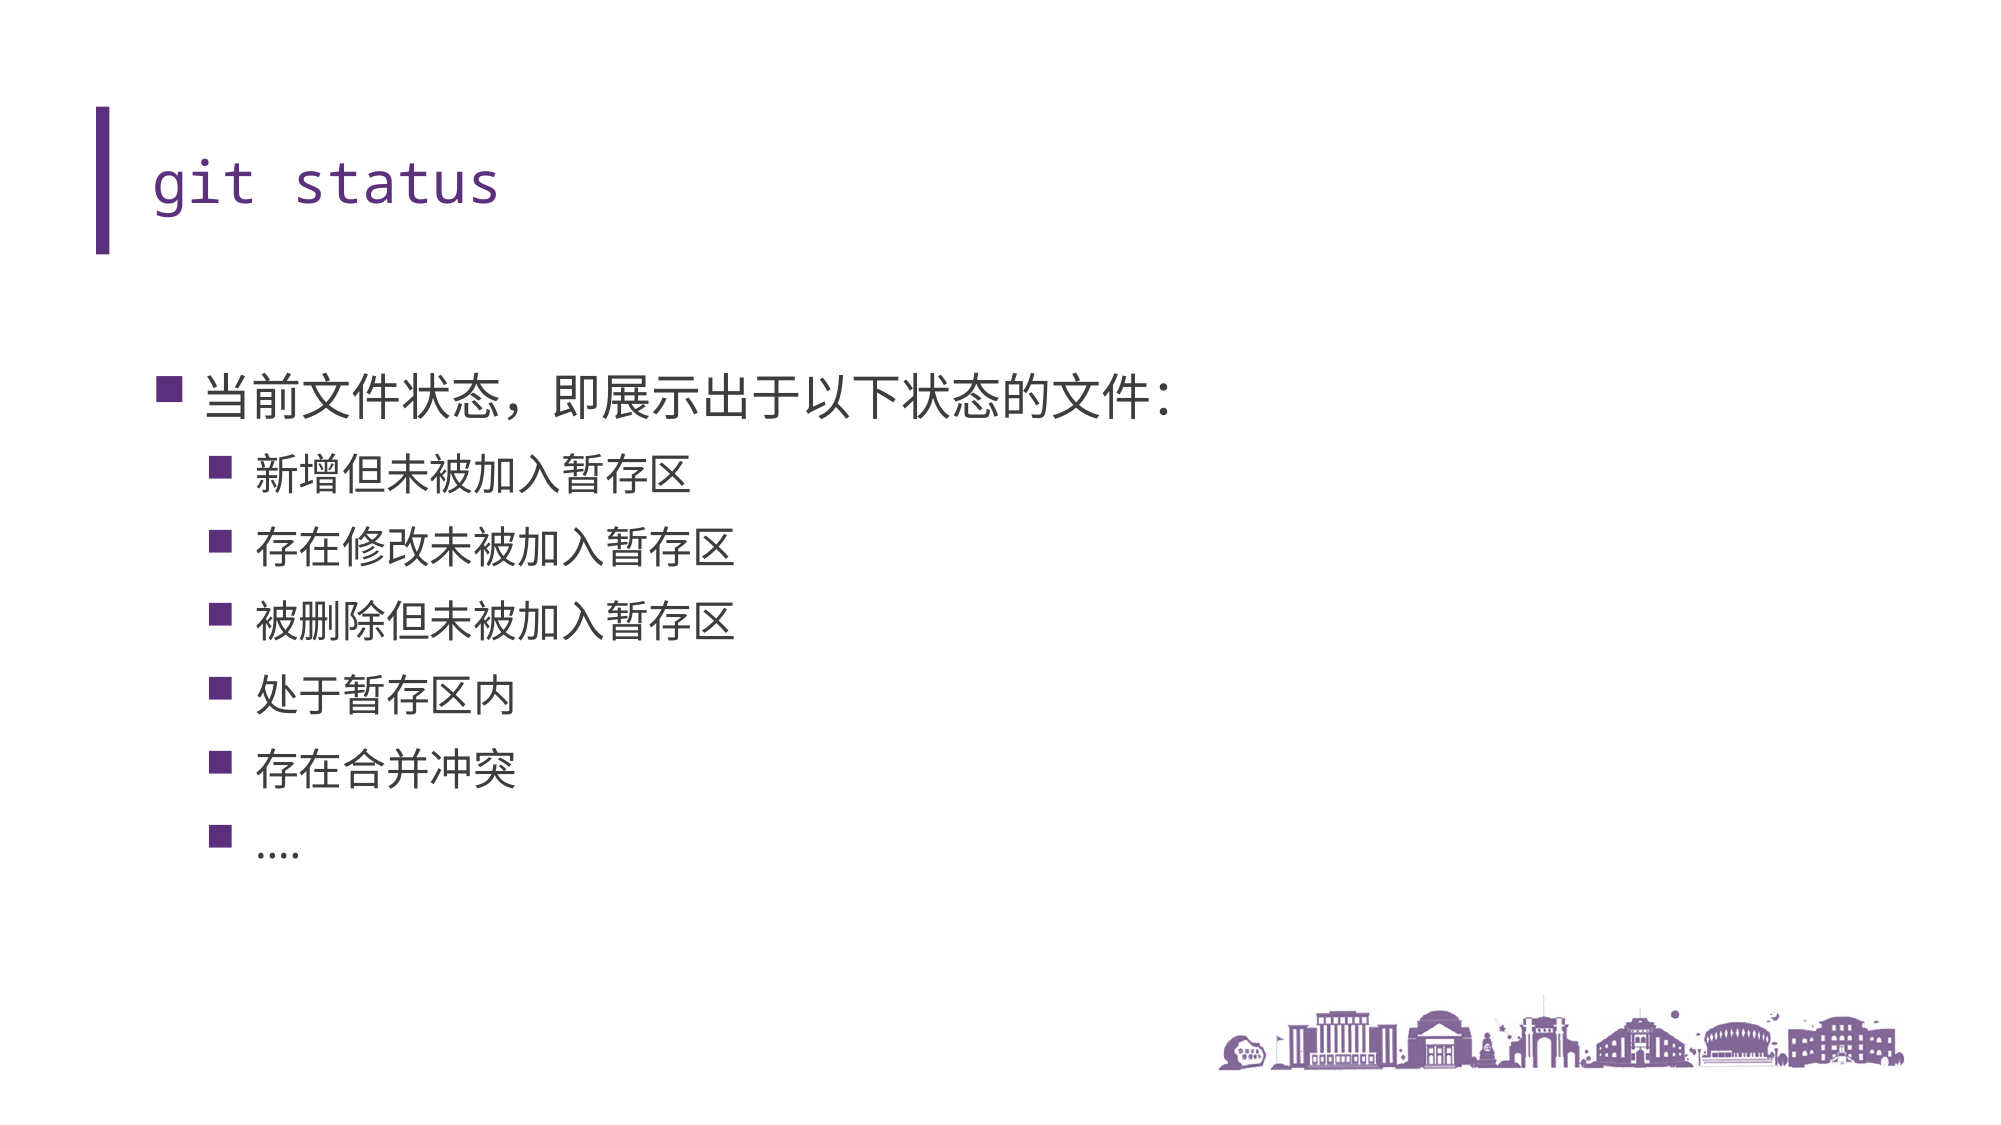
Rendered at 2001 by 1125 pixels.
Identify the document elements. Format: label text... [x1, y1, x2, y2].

title git status [137, 97, 1863, 264]
list 当前文件状态，即展示出于以下状态的文件： 新增但未被加入暂存区 存在修改未被加入暂存区 被删除但未被加入暂存区 处于暂存区内 存在合并冲突 …. [136, 357, 1863, 962]
